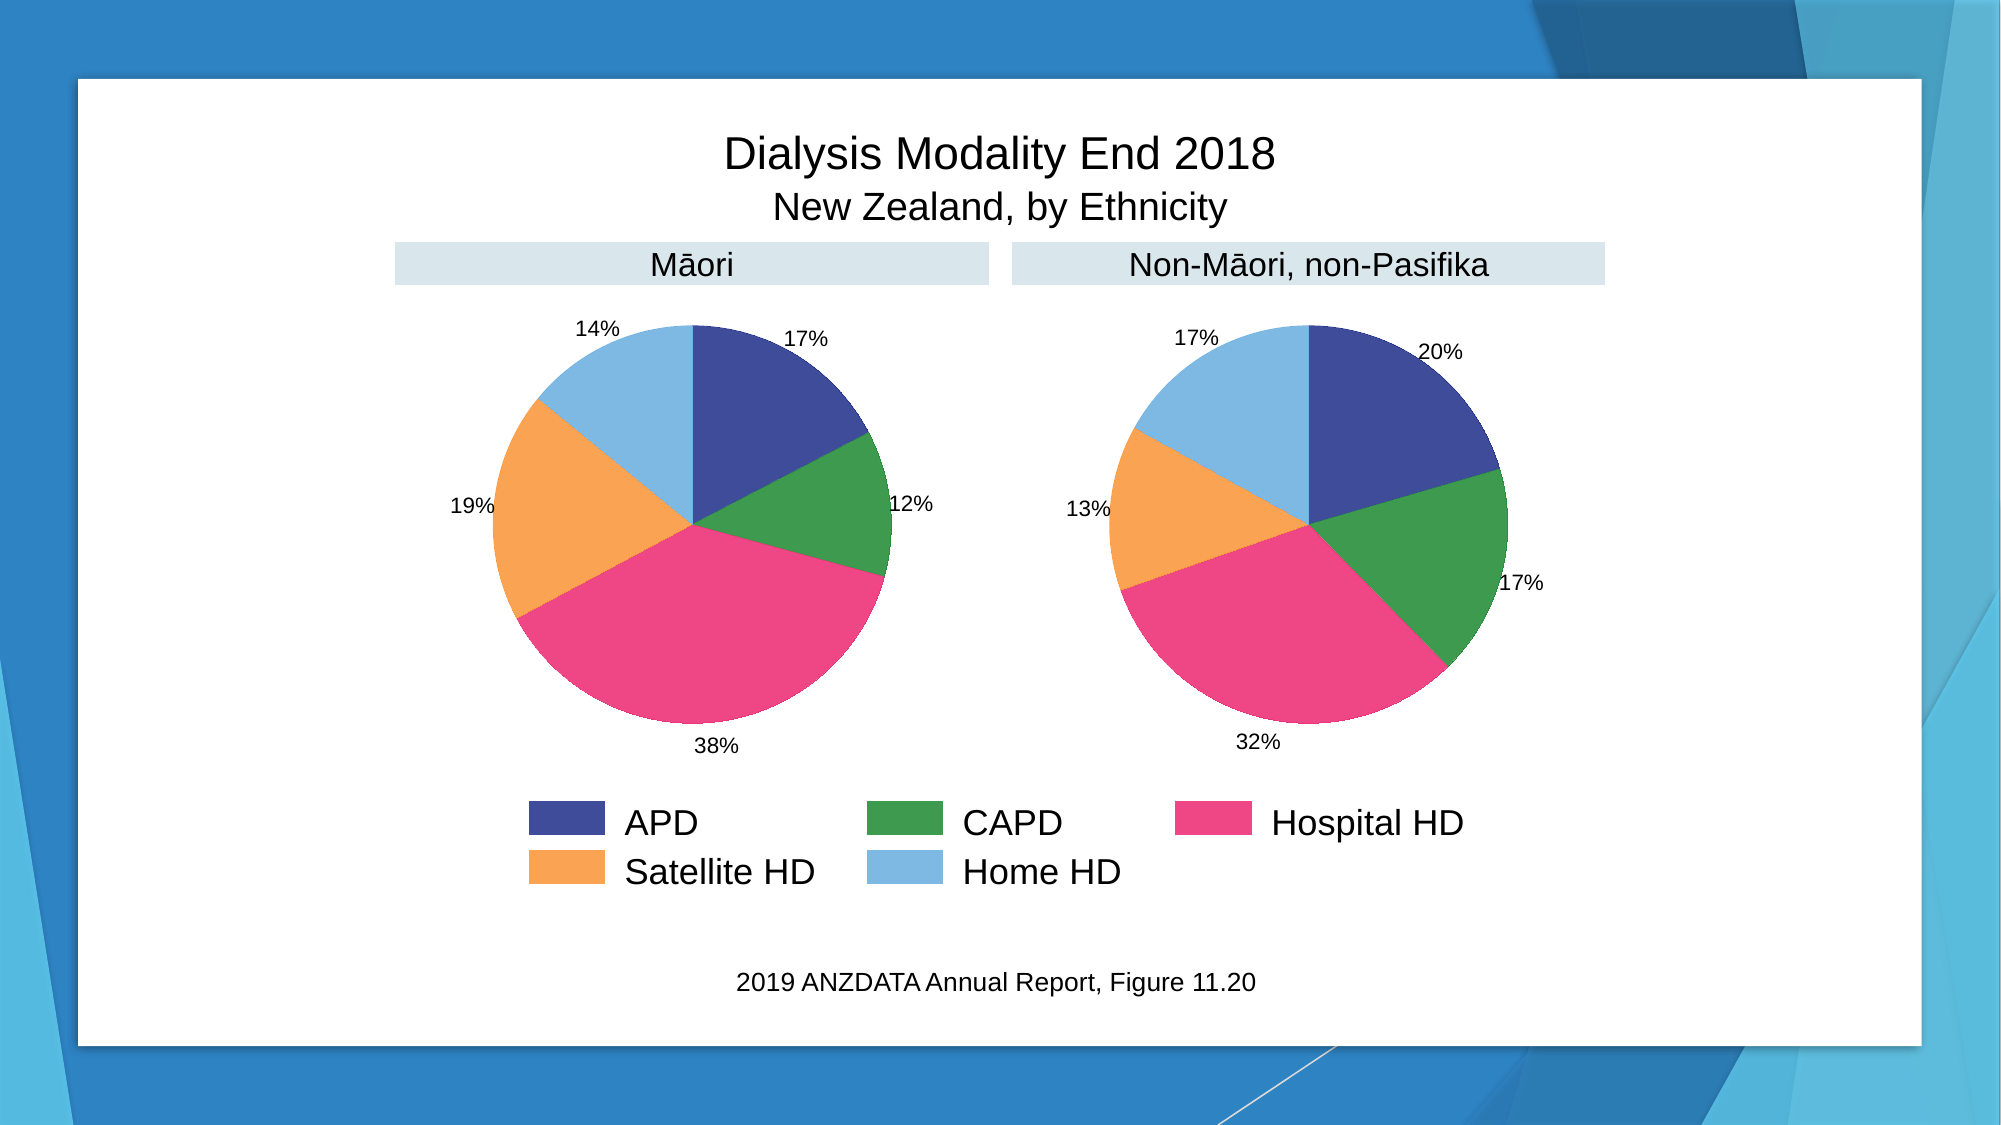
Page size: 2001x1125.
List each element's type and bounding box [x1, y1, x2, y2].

picture [349, 89, 1650, 1036]
text_box [0, 0, 2000, 1125]
